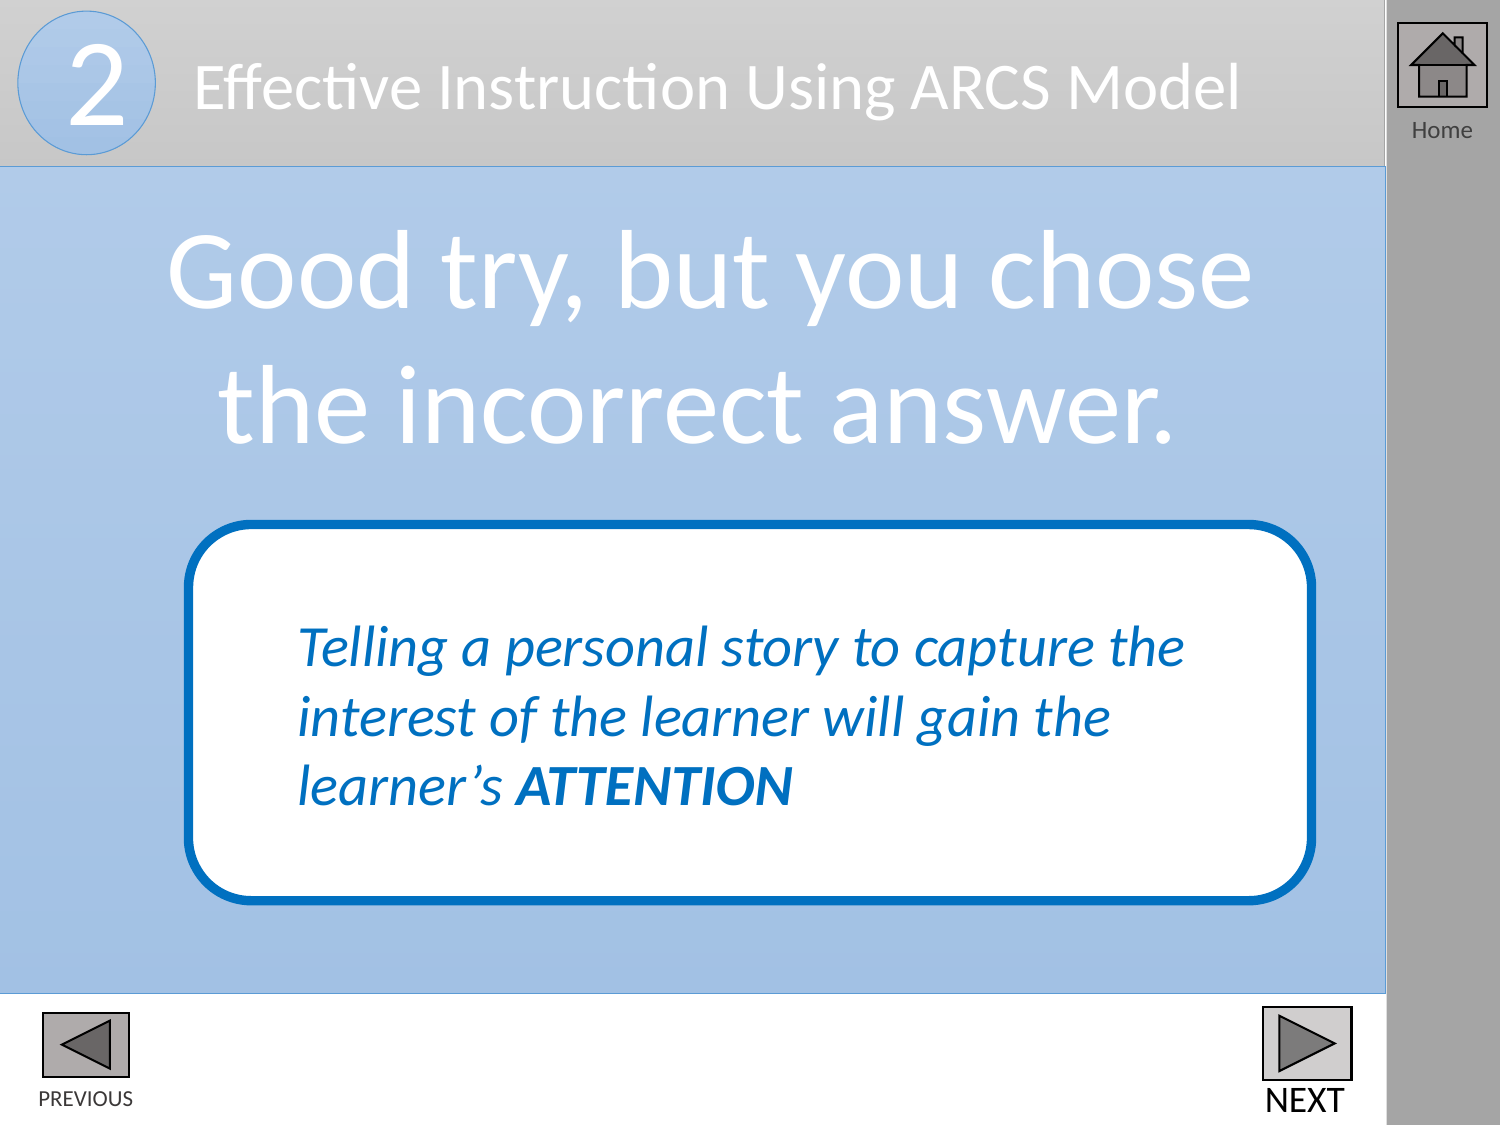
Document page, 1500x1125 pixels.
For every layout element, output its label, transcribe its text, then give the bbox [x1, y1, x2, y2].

text_box Good try, but you chose the incorrect answer. [71, 271, 1377, 595]
text_box [1262, 1006, 1353, 1067]
text_box NEXT [1233, 1067, 1377, 1125]
text_box [42, 1012, 130, 1078]
text_box Telling a personal story to capture the interest of the learner will gain the learner’s ATTENTION [187, 523, 1313, 902]
list 2 [49, 24, 130, 146]
text_box PREVIOUS [5, 1078, 167, 1117]
list Effective Instruction Using ARCS Model [178, 21, 1368, 155]
